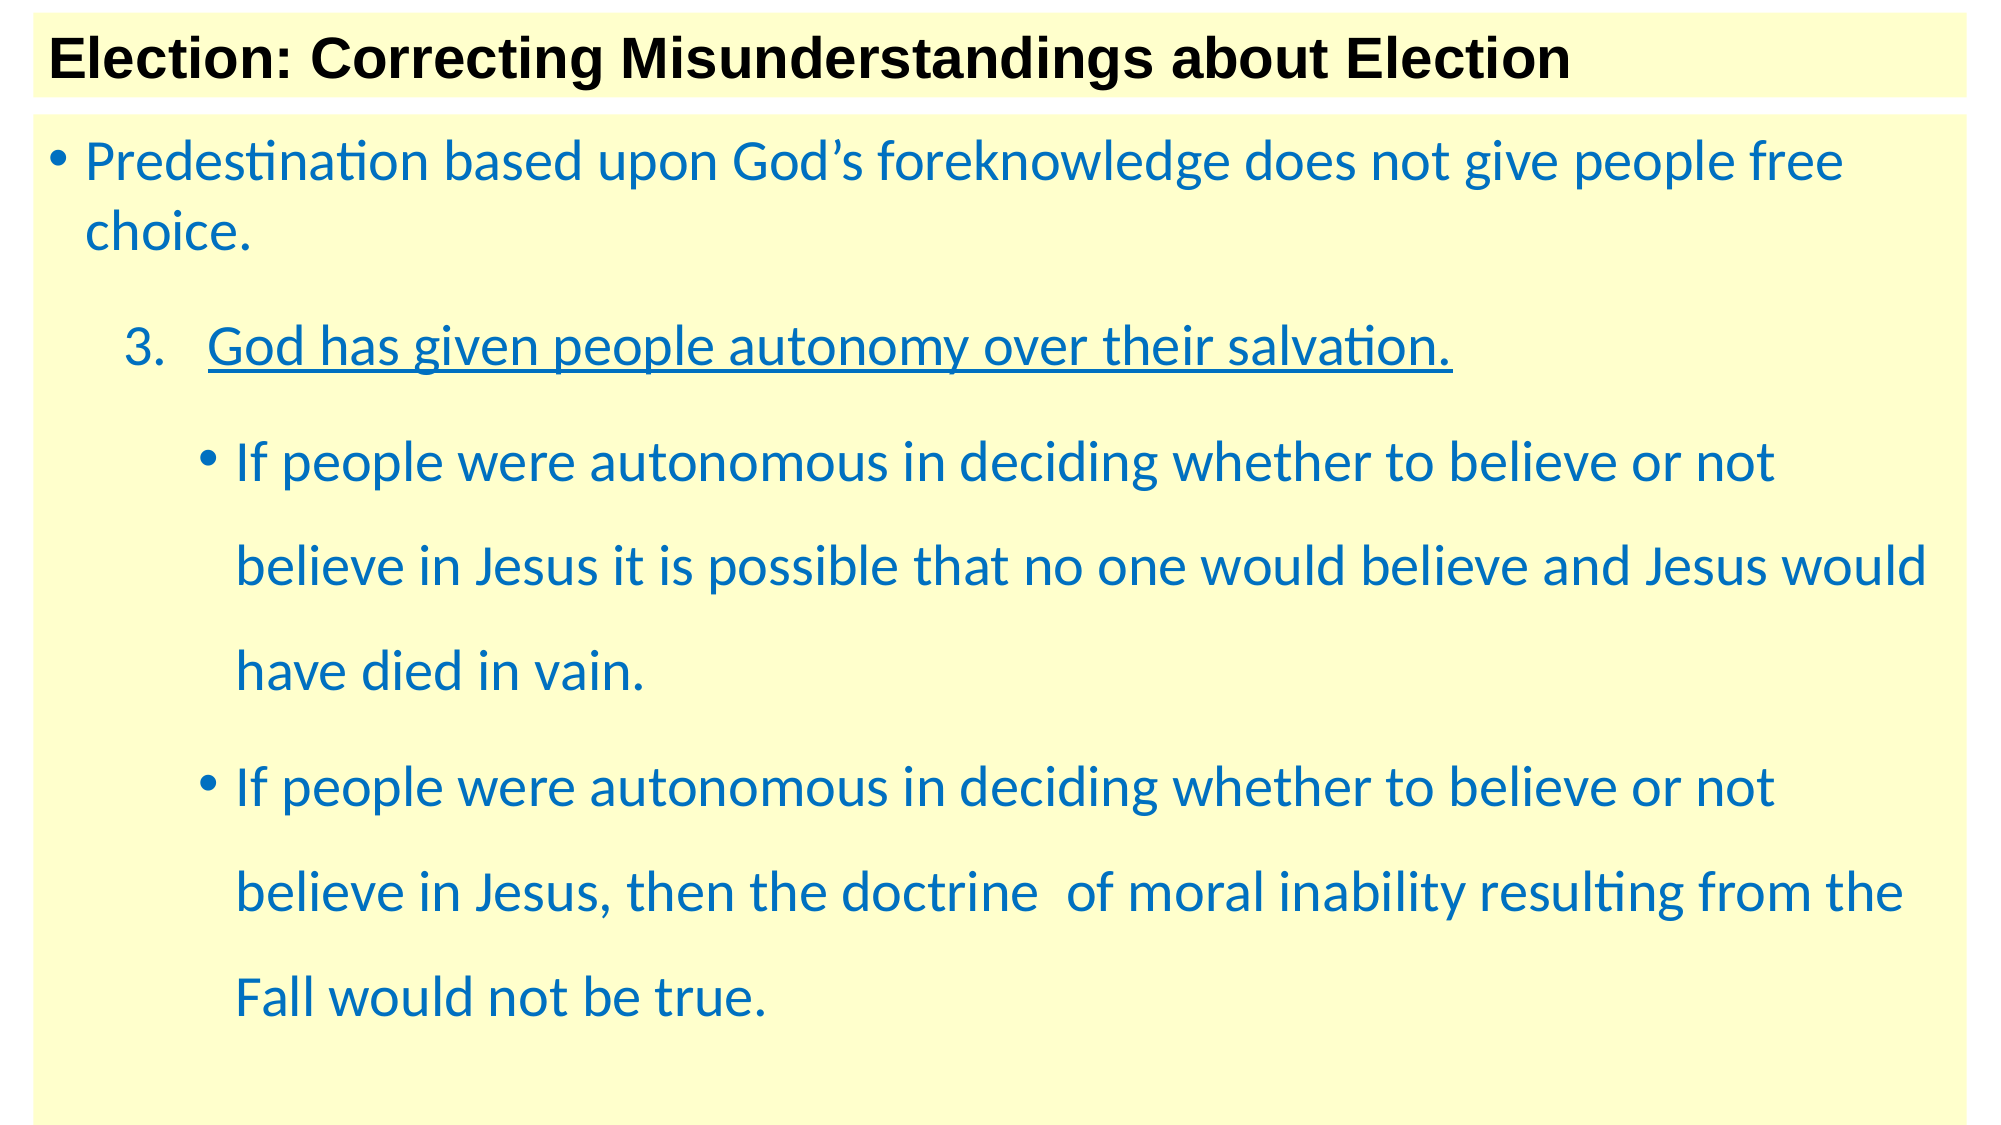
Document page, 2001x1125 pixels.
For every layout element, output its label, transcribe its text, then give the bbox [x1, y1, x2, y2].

text_box Election: Correcting Misunderstandings about Election [33, 12, 1967, 98]
list Predestination based upon God’s foreknowledge does not give people free choice. God has given people autonomy over their salvation. If people were autonomous in deciding whether to believe or not believe in Jesus it is possible that no one would believe and Jesus would have died in vain. If people were autonomous in deciding whether to believe or not believe in Jesus, then the doctrine of moral inability resulting from the Fall would not be true. [33, 114, 1967, 1125]
